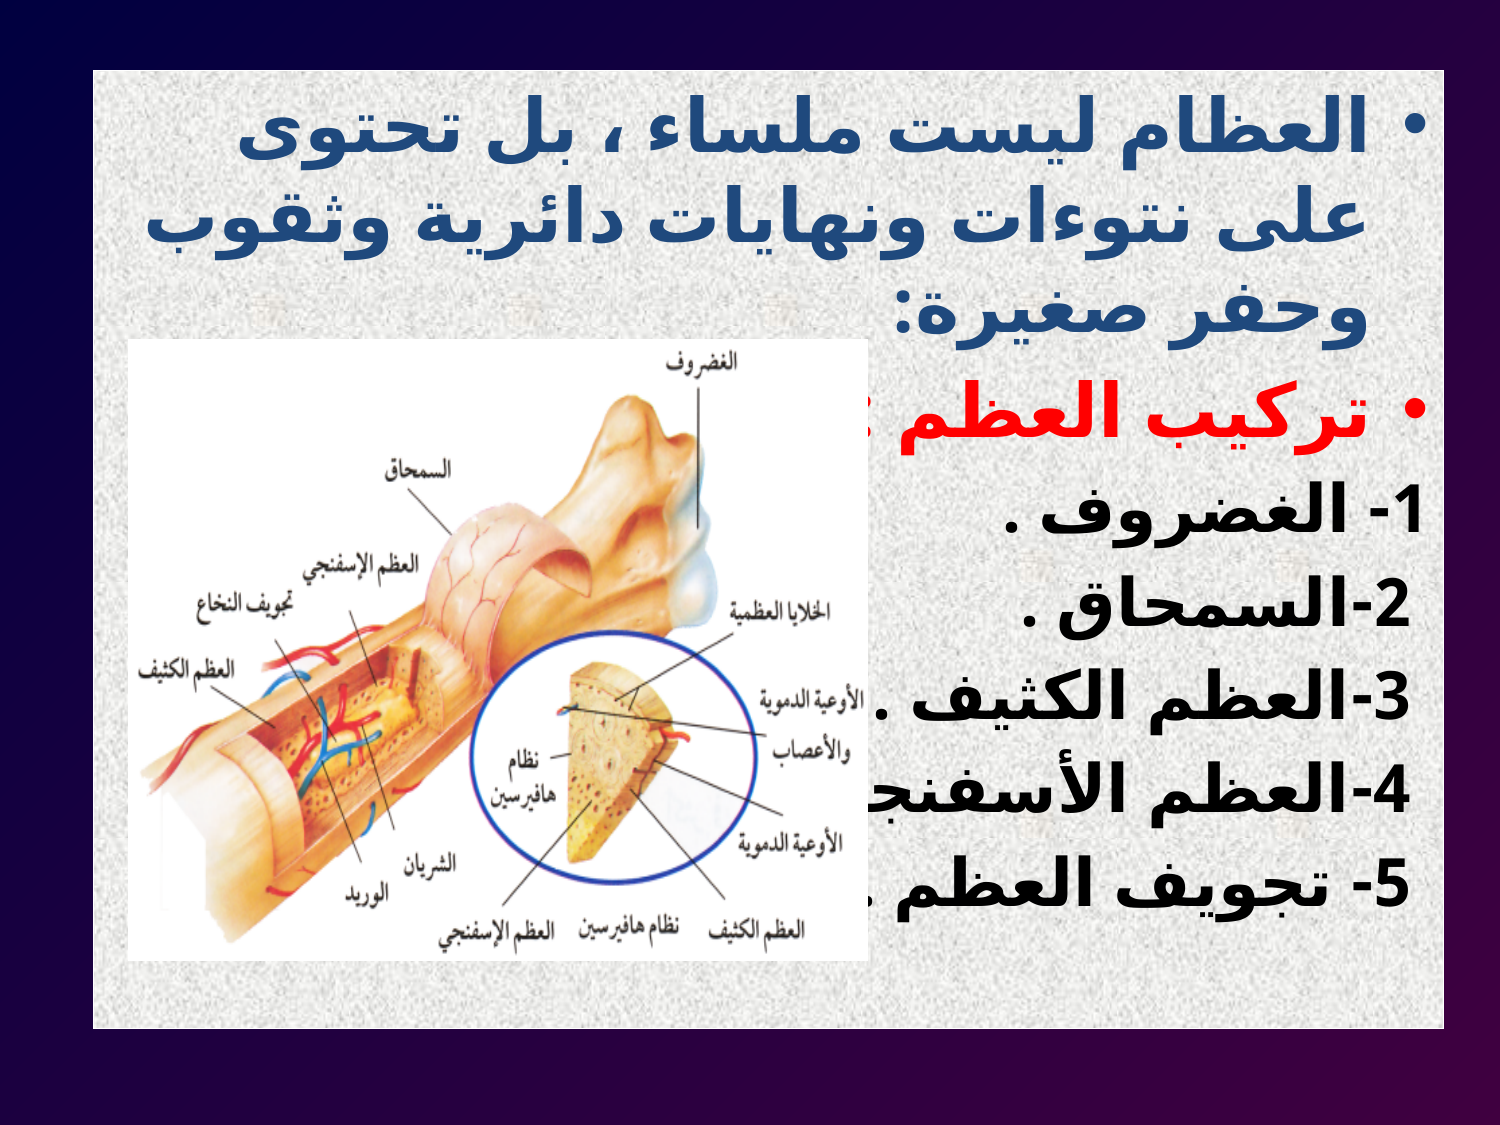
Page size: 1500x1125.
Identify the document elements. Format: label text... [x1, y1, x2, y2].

picture [128, 339, 868, 962]
list العظام ليست ملساء ، بل تحتوى على نتوءات ونهايات دائرية وثقوب وحفر صغيرة: تركيب العظم : 1- الغضروف . 2-السمحاق . 3-العظم الكثيف . 4-العظم الأسفنجي . 5- تجويف العظم . [93, 70, 1444, 1029]
